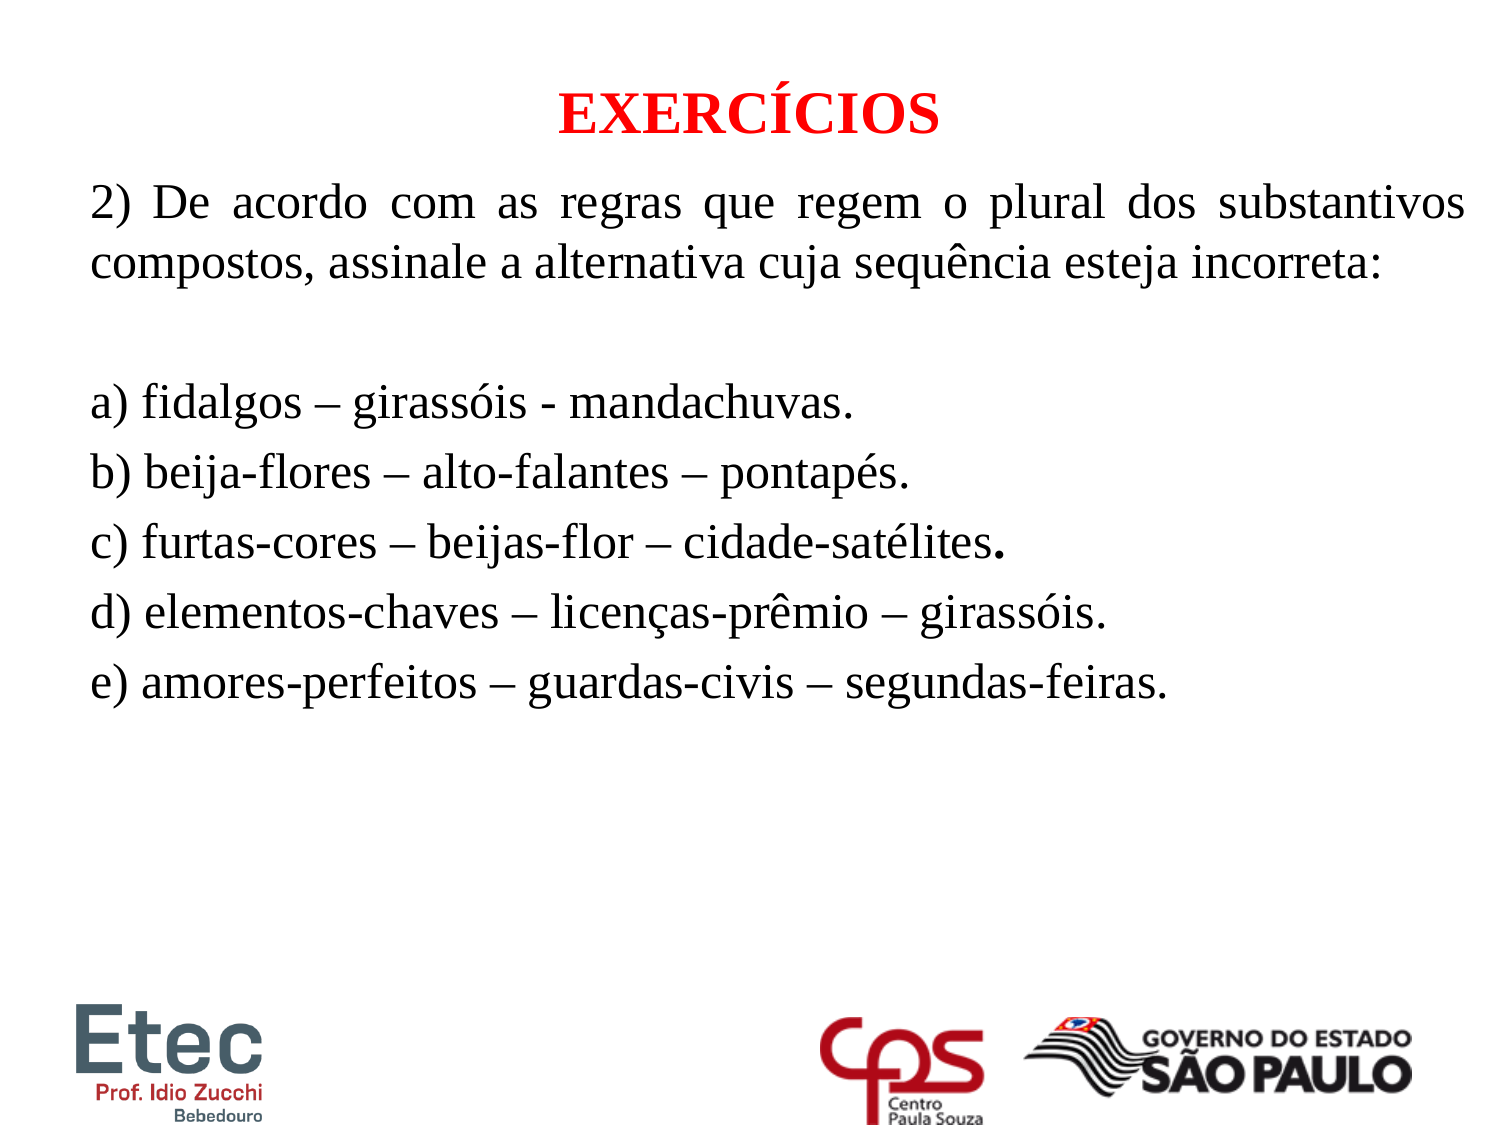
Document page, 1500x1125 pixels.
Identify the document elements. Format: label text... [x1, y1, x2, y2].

picture [76, 1004, 262, 1122]
list 2) De acordo com as regras que regem o plural dos substantivos compostos, assinale a alternativa cuja sequência esteja incorreta: a) fidalgos – girassóis - mandachuvas. b) beija-flores – alto-falantes – pontapés. c) furtas-cores – beijas-flor – cidade-satélites. d) elementos-chaves – licenças-prêmio – girassóis. e) amores-perfeitos – guardas-civis – segundas-feiras. [75, 160, 1483, 1018]
text_box [708, 102, 792, 133]
title EXERCÍCIOS [75, 45, 1425, 160]
text_box [734, 165, 766, 286]
picture [820, 1016, 1412, 1125]
